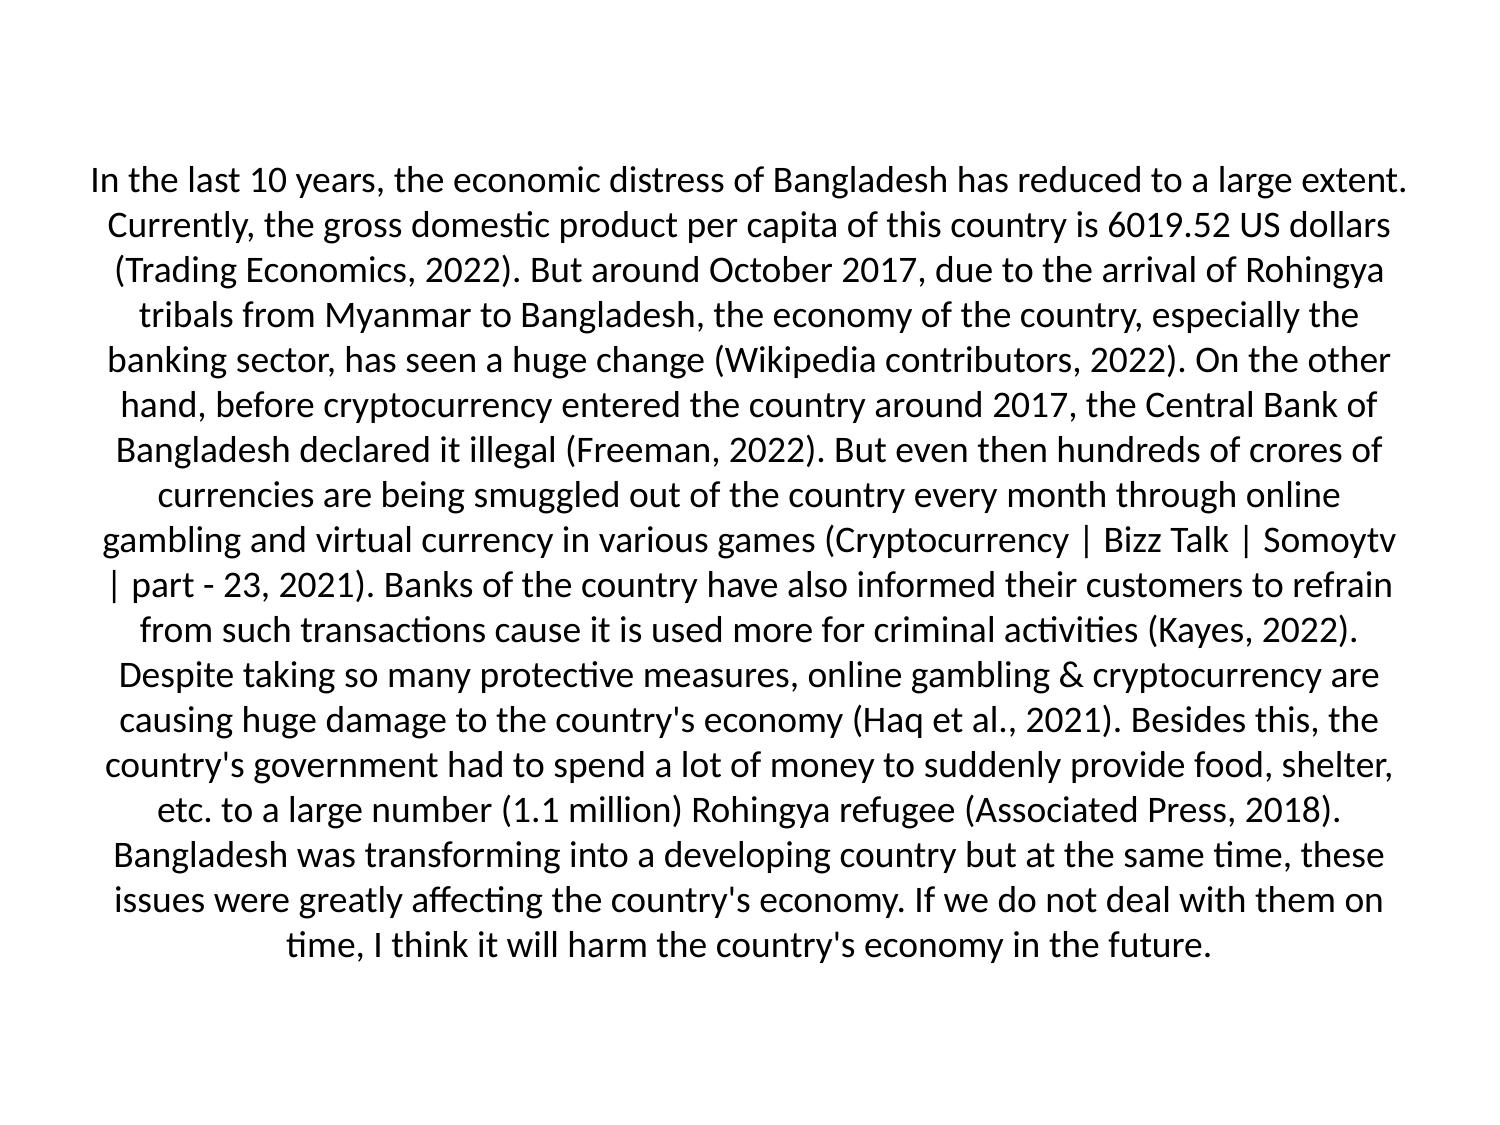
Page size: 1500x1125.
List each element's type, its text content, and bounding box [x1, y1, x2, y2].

title In the last 10 years, the economic distress of Bangladesh has reduced to a large extent. Currently, the gross domestic product per capita of this country is 6019.52 US dollars (Trading Economics, 2022). But around October 2017, due to the arrival of Rohingya tribals from Myanmar to Bangladesh, the economy of the country, especially the banking sector, has seen a huge change (Wikipedia contributors, 2022). On the other hand, before cryptocurrency entered the country around 2017, the Central Bank of Bangladesh declared it illegal (Freeman, 2022). But even then hundreds of crores of currencies are being smuggled out of the country every month through online gambling and virtual currency in various games (Cryptocurrency | Bizz Talk | Somoytv | part - 23, 2021). Banks of the country have also informed their customers to refrain from such transactions cause it is used more for criminal activities (Kayes, 2022). Despite taking so many protective measures, online gambling & cryptocurrency are causing huge damage to the country's economy (Haq et al., 2021). Besides this, the country's government had to spend a lot of money to suddenly provide food, shelter, etc. to a large number (1.1 million) Rohingya refugee (Associated Press, 2018). Bangladesh was transforming into a developing country but at the same time, these issues were greatly affecting the country's economy. If we do not deal with them on time, I think it will harm the country's economy in the future. [75, 45, 1425, 1075]
